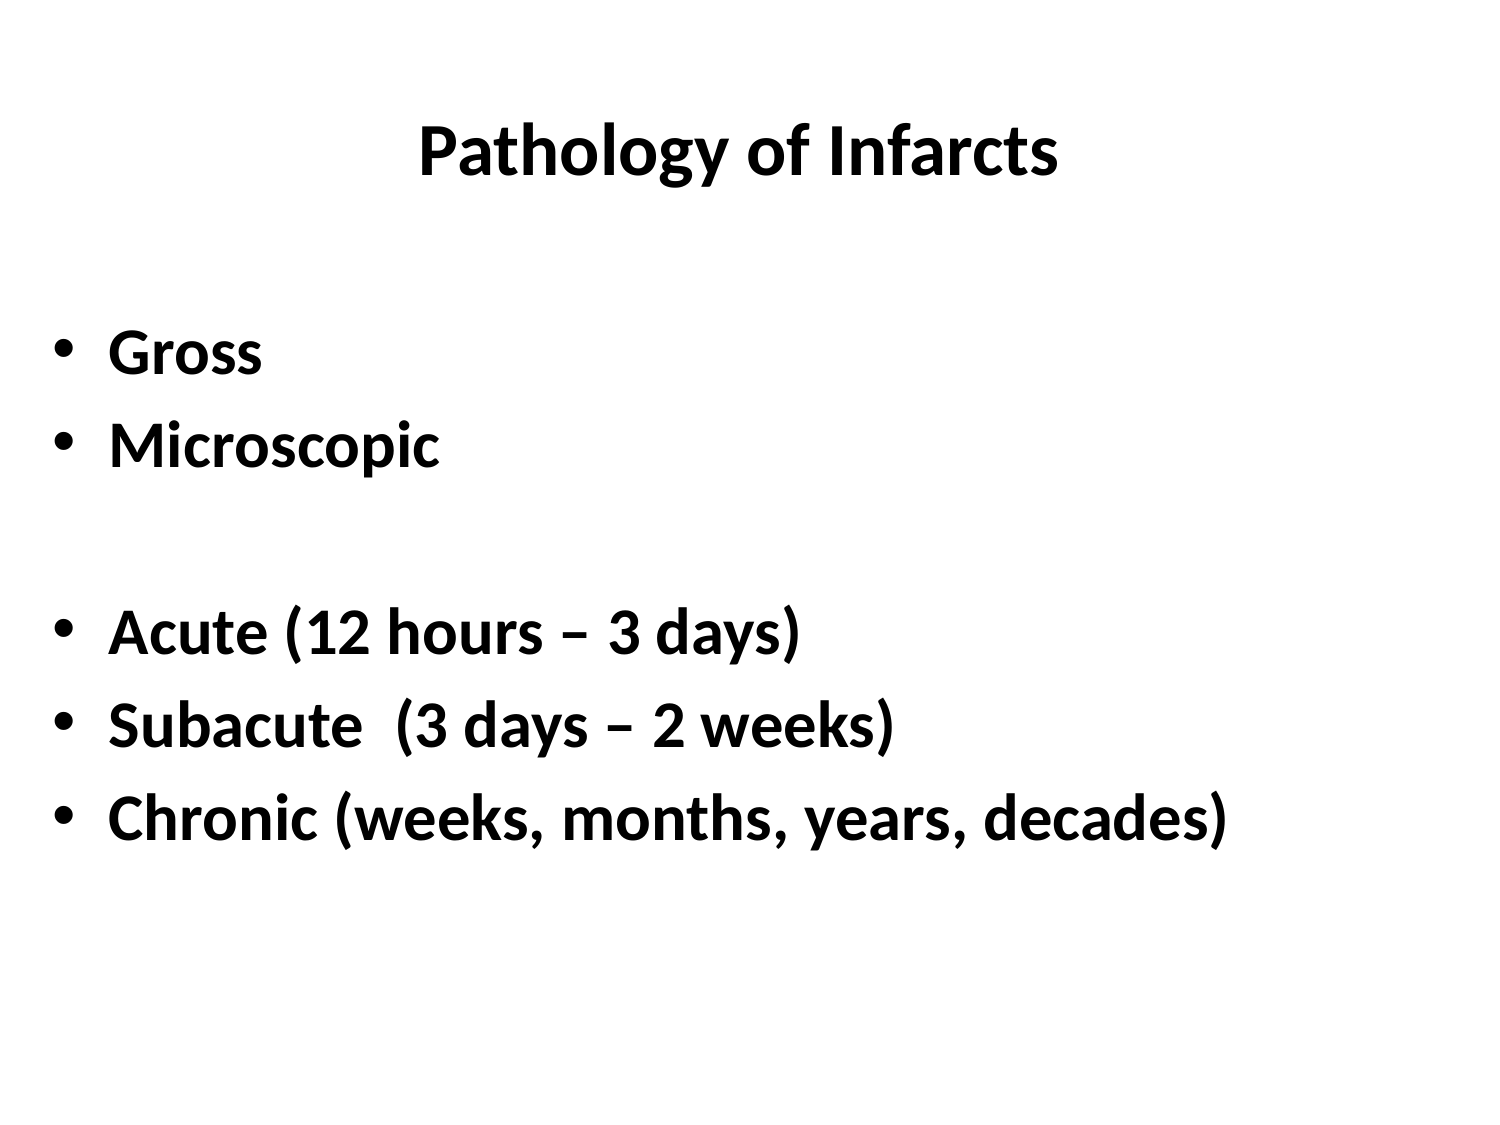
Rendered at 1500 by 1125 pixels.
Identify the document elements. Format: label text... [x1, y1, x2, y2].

title Pathology of Infarcts [75, 45, 1425, 233]
list Gross Microscopic Acute (12 hours – 3 days) Subacute (3 days – 2 weeks) Chronic (weeks, months, years, decades) [37, 299, 1463, 1043]
